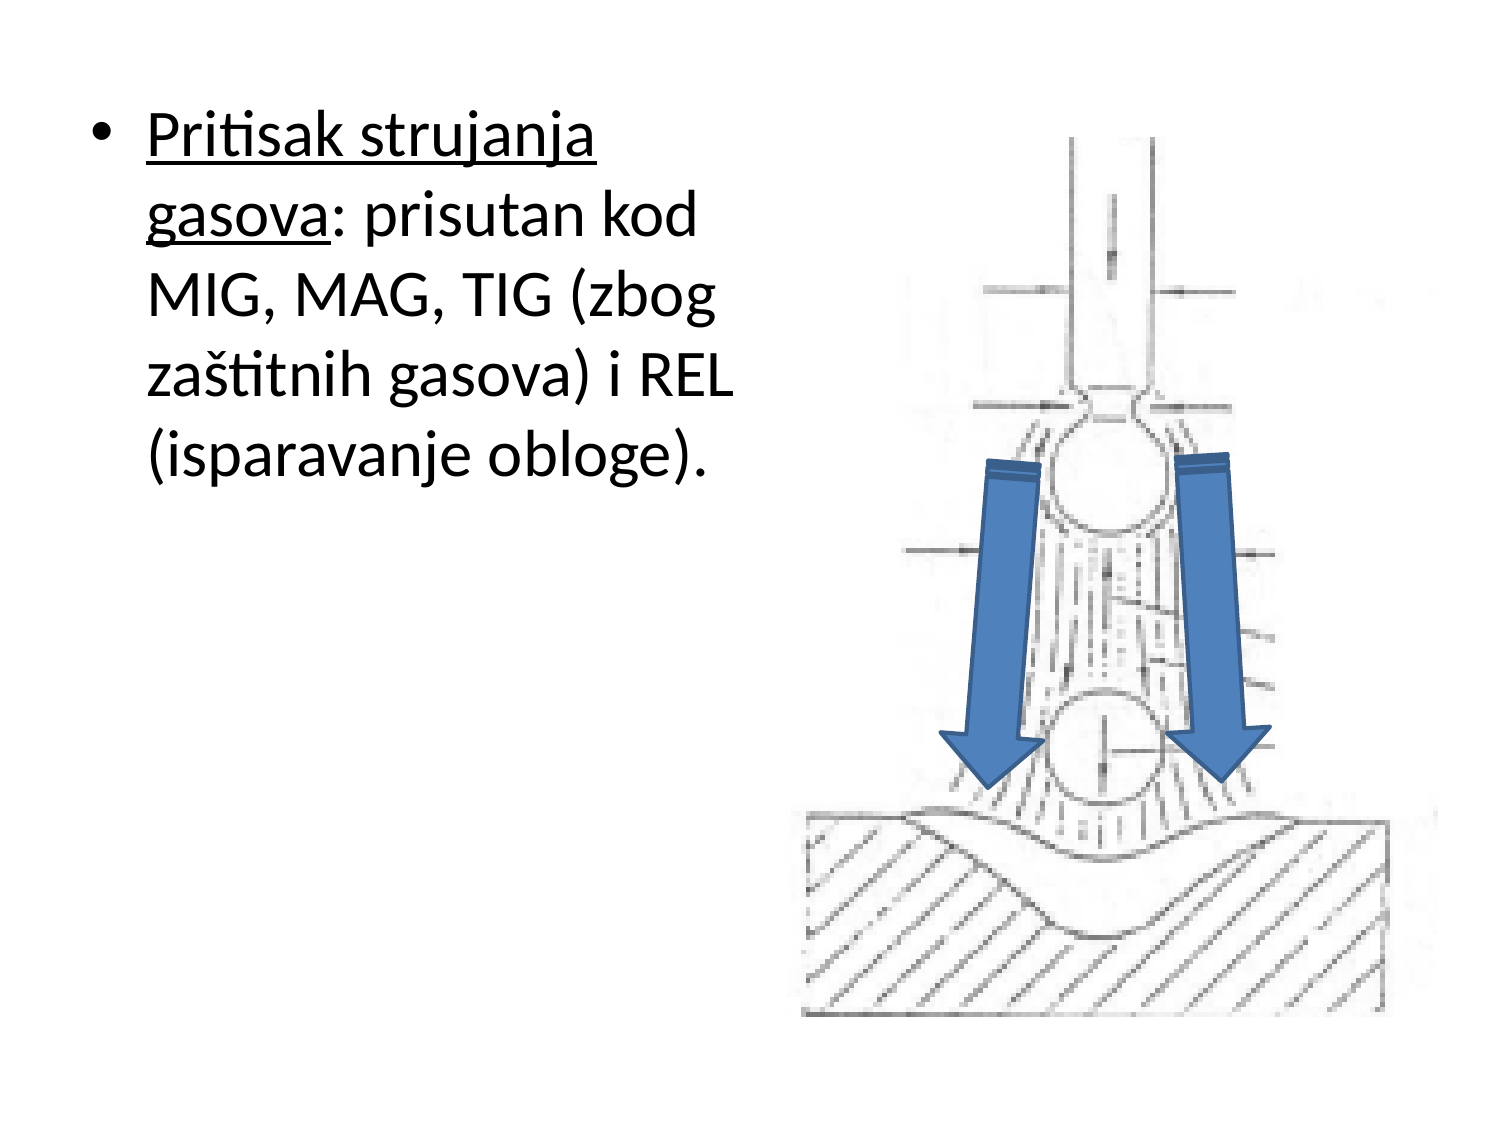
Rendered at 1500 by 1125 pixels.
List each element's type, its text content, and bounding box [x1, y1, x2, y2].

list Pritisak strujanja gasova: prisutan kod MIG, MAG, TIG (zbog zaštitnih gasova) i REL (isparavanje obloge). [75, 82, 800, 1000]
picture [787, 137, 1438, 1018]
